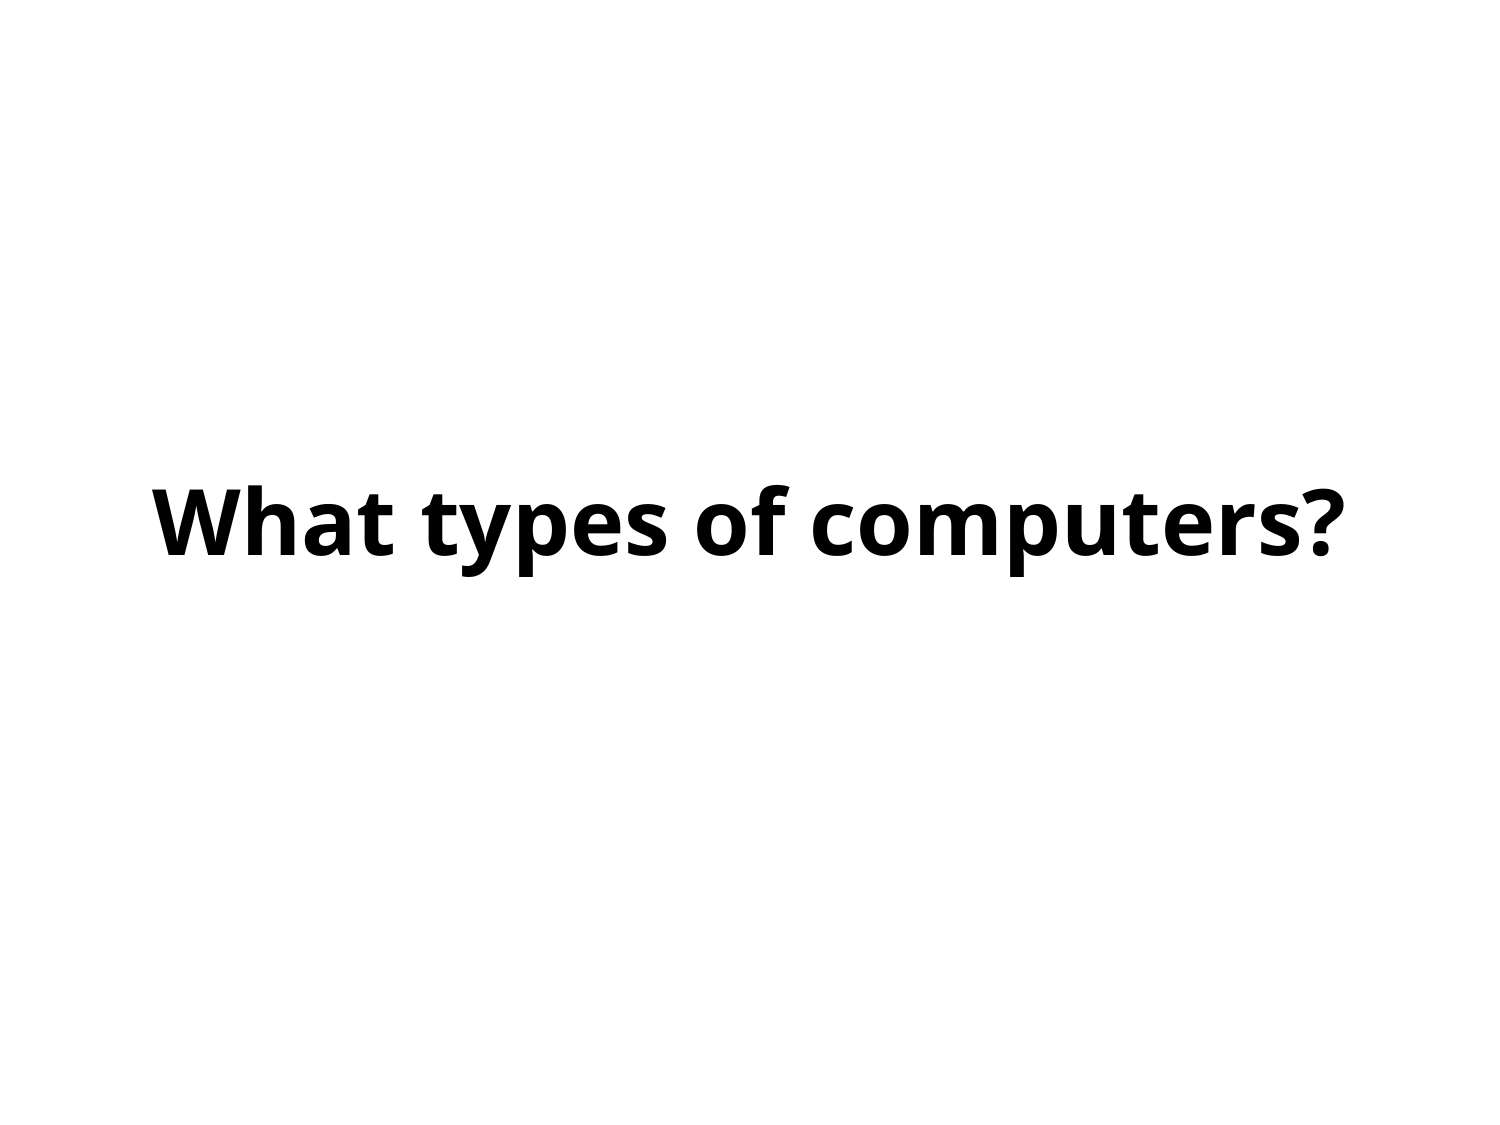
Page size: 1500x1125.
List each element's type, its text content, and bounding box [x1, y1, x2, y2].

text_box What types of computers? [0, 425, 1500, 613]
